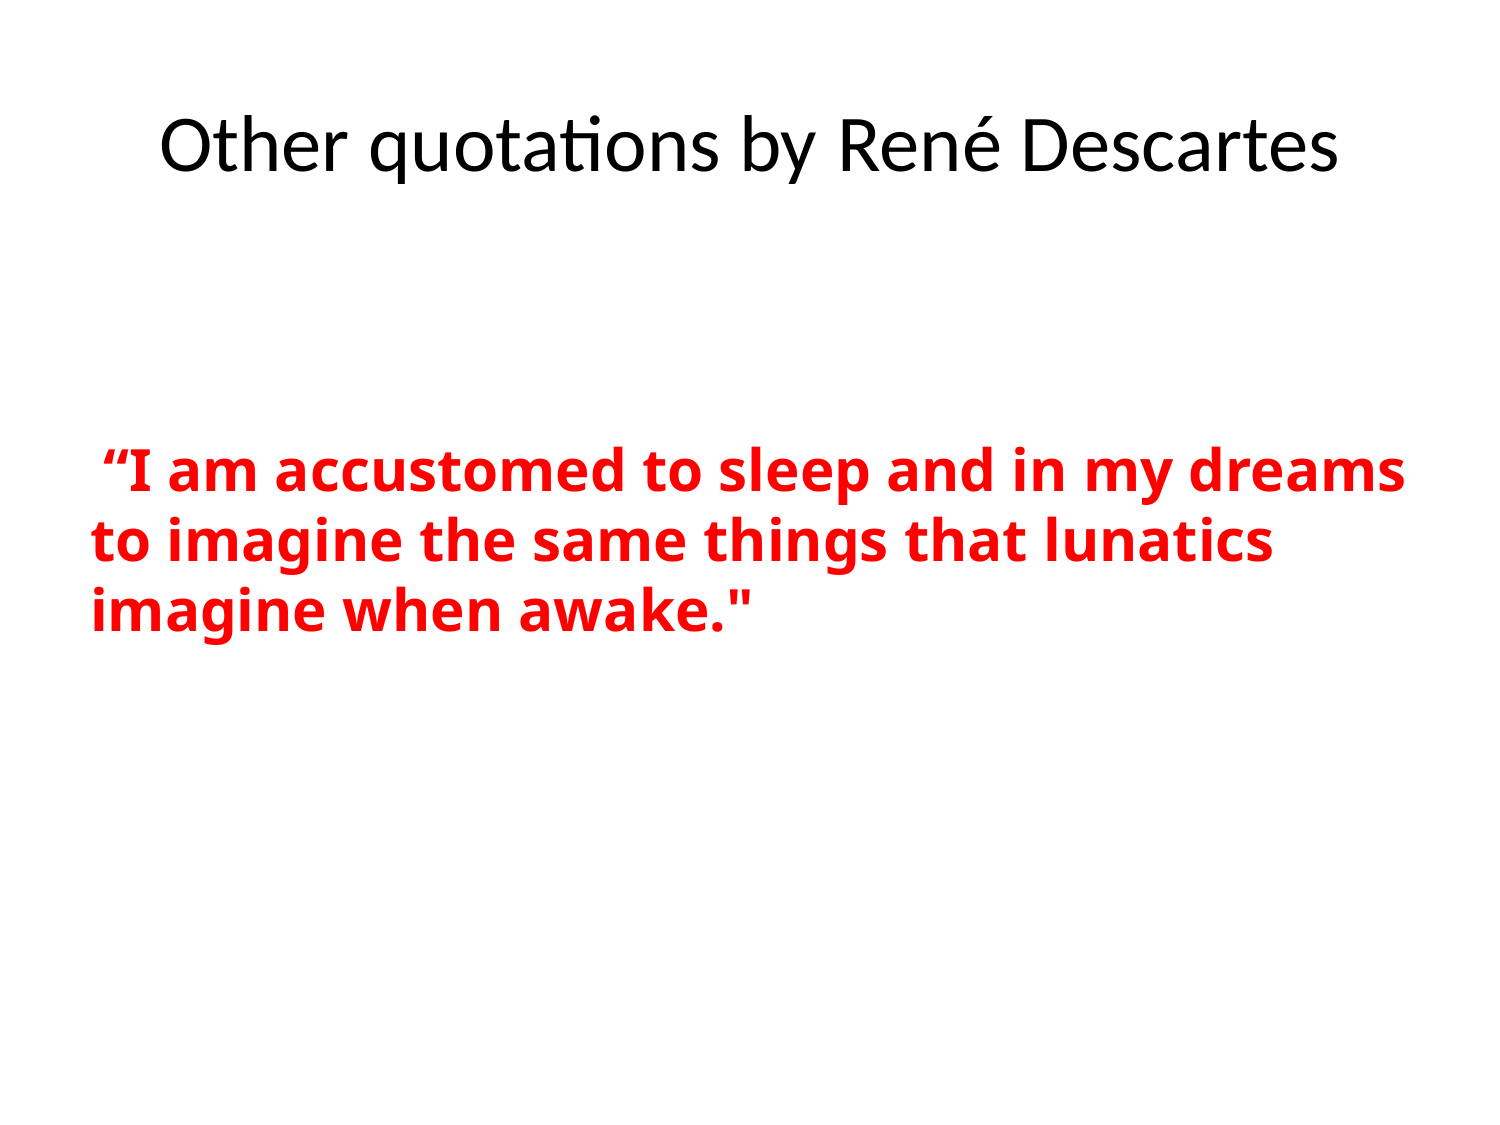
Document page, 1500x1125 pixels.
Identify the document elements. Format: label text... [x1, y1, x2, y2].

list “I am accustomed to sleep and in my dreams to imagine the same things that lunatics imagine when awake." [75, 262, 1425, 1005]
title Other quotations by René Descartes [75, 45, 1425, 233]
